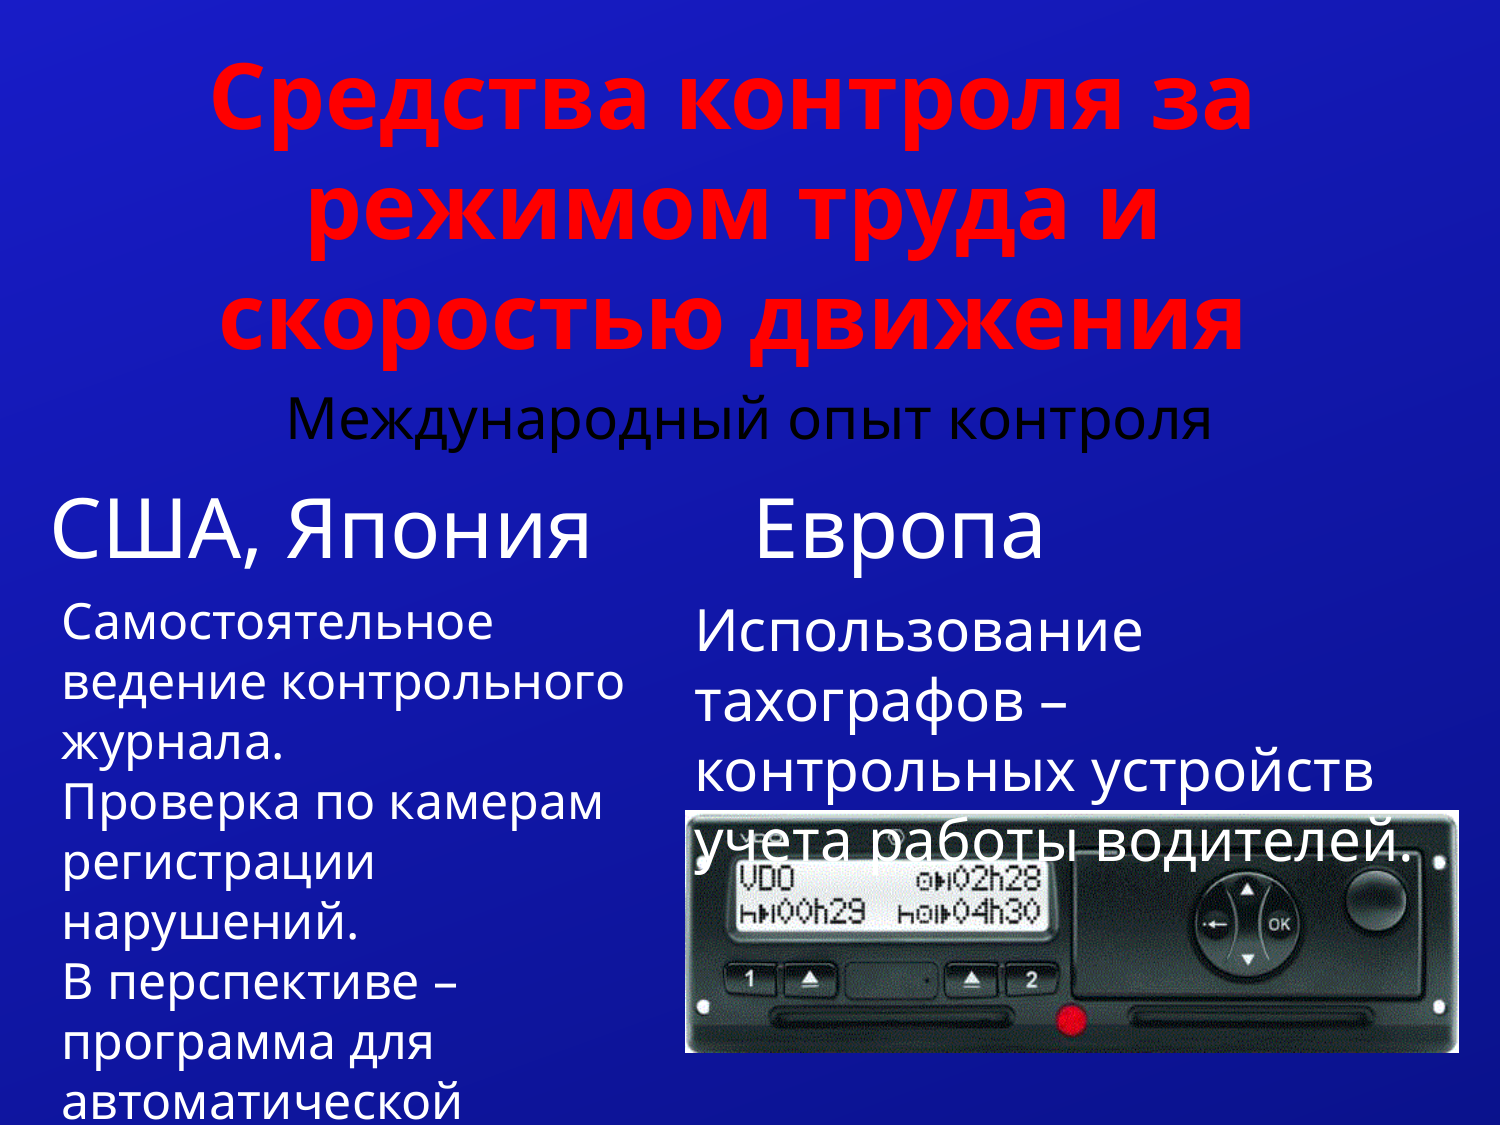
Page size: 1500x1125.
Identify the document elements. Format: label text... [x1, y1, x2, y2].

text_box Международный опыт контроля [0, 373, 1500, 459]
text_box Средства контроля за режимом труда и скоростью движения [135, 30, 1332, 373]
text_box Использование тахографов – контрольных устройств учета работы водителей. [679, 586, 1454, 881]
text_box Самостоятельное ведение контрольного журнала. Проверка по камерам регистрации нарушений. В перспективе – программа для автоматической фиксации движения на смартфоне с GPS трекером [46, 582, 668, 1125]
text_box Европа [738, 468, 1372, 583]
text_box США, Япония [35, 468, 668, 583]
picture [685, 810, 1459, 1054]
